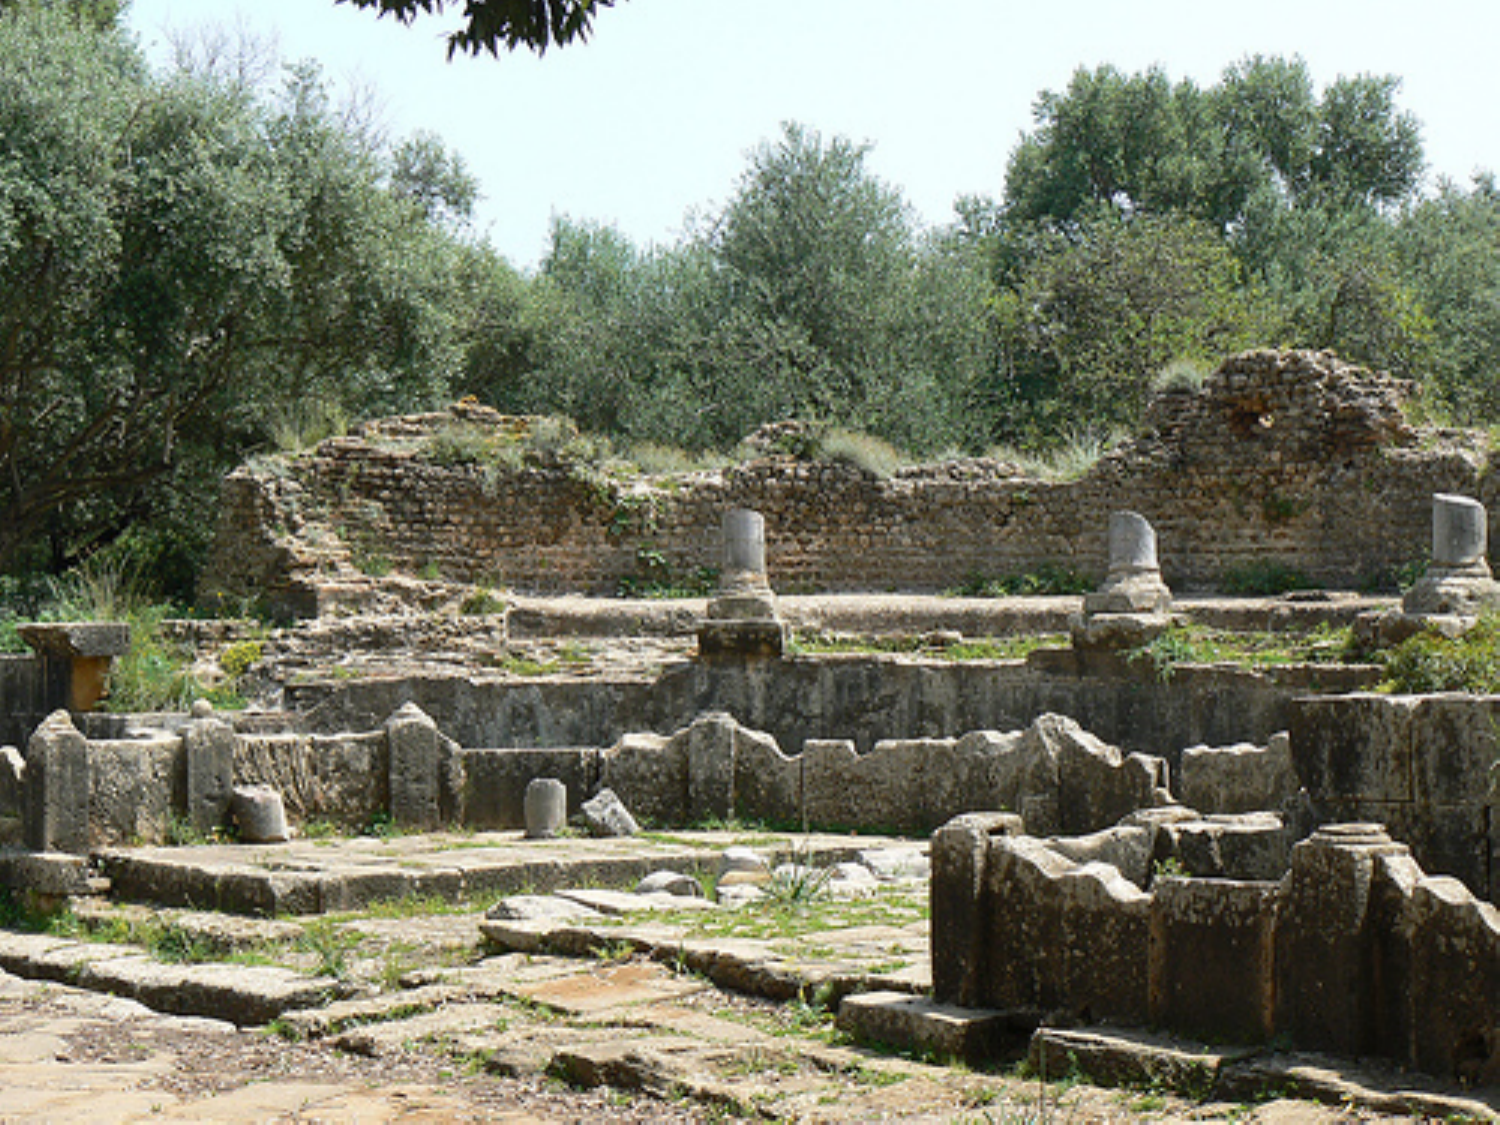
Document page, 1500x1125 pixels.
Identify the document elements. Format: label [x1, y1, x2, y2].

list [0, 0, 1500, 1125]
